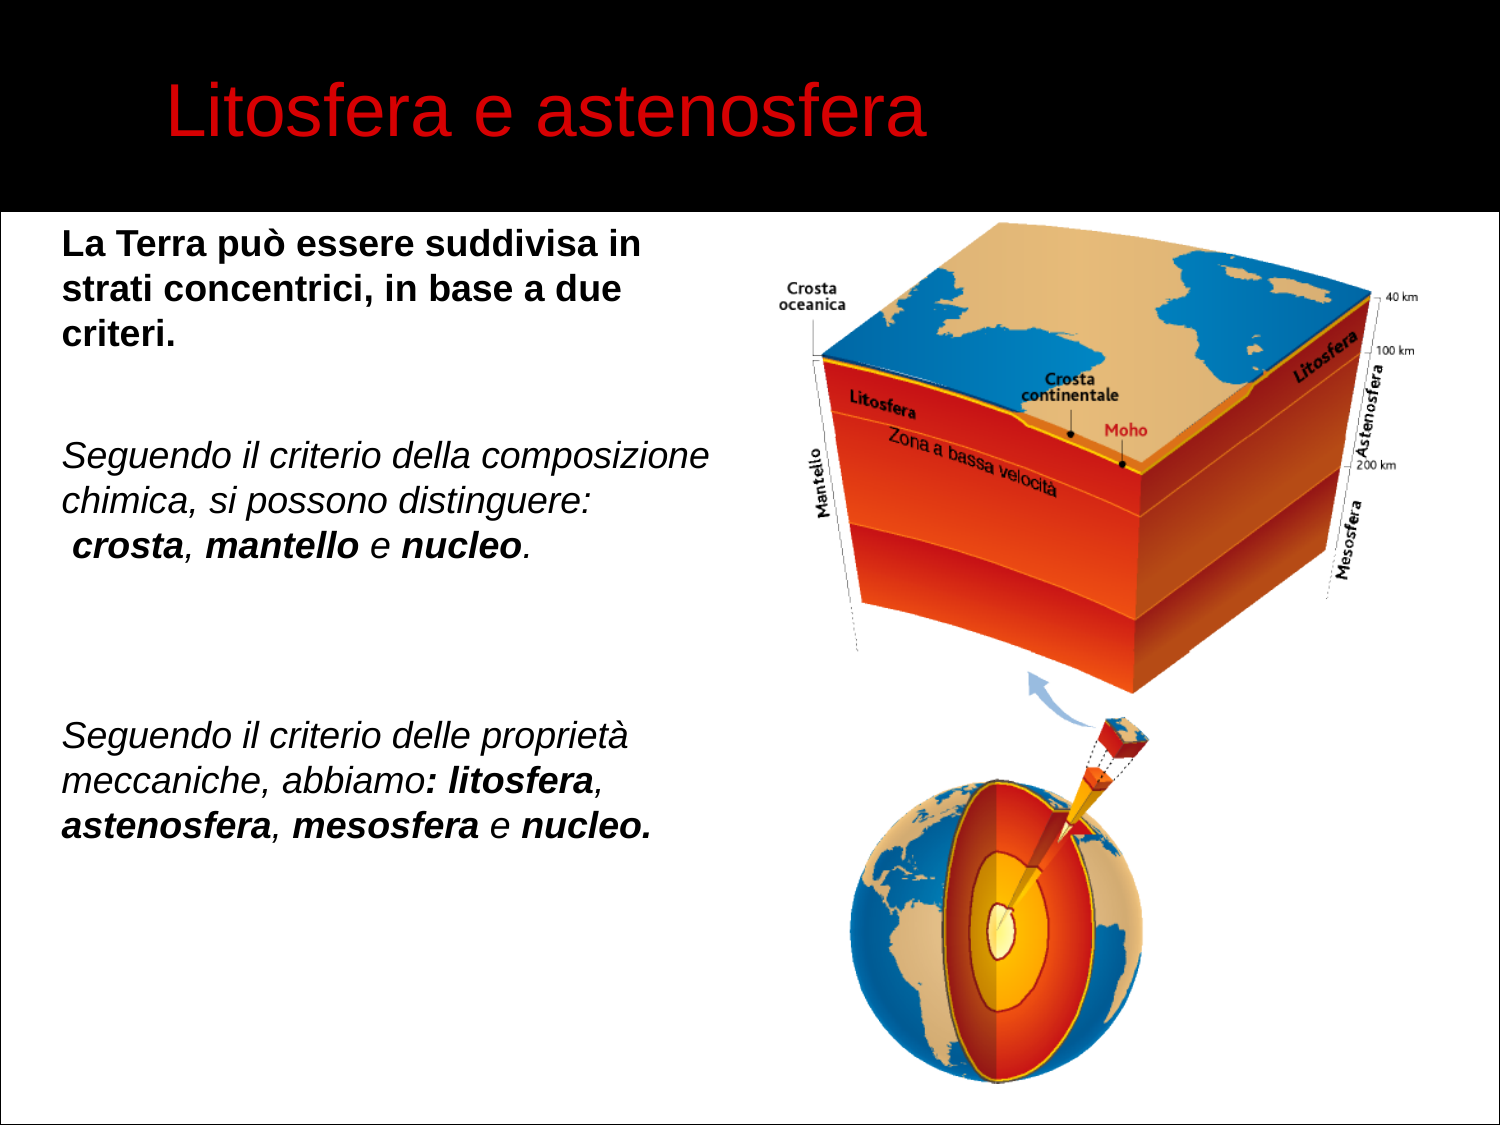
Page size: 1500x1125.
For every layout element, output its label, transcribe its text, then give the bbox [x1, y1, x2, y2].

text_box Litosfera e astenosfera [149, 62, 1350, 172]
picture [773, 222, 1419, 1084]
text_box [0, 210, 1500, 1125]
text_box Seguendo il criterio della composizione chimica, si possono distinguere: crosta, mantello e nucleo. [46, 423, 727, 633]
text_box La Terra può essere suddivisa in strati concentrici, in base a due criteri. [46, 210, 739, 362]
text_box Seguendo il criterio delle proprietà meccaniche, abbiamo: litosfera, astenosfera, mesosfera e nucleo. [46, 703, 739, 856]
